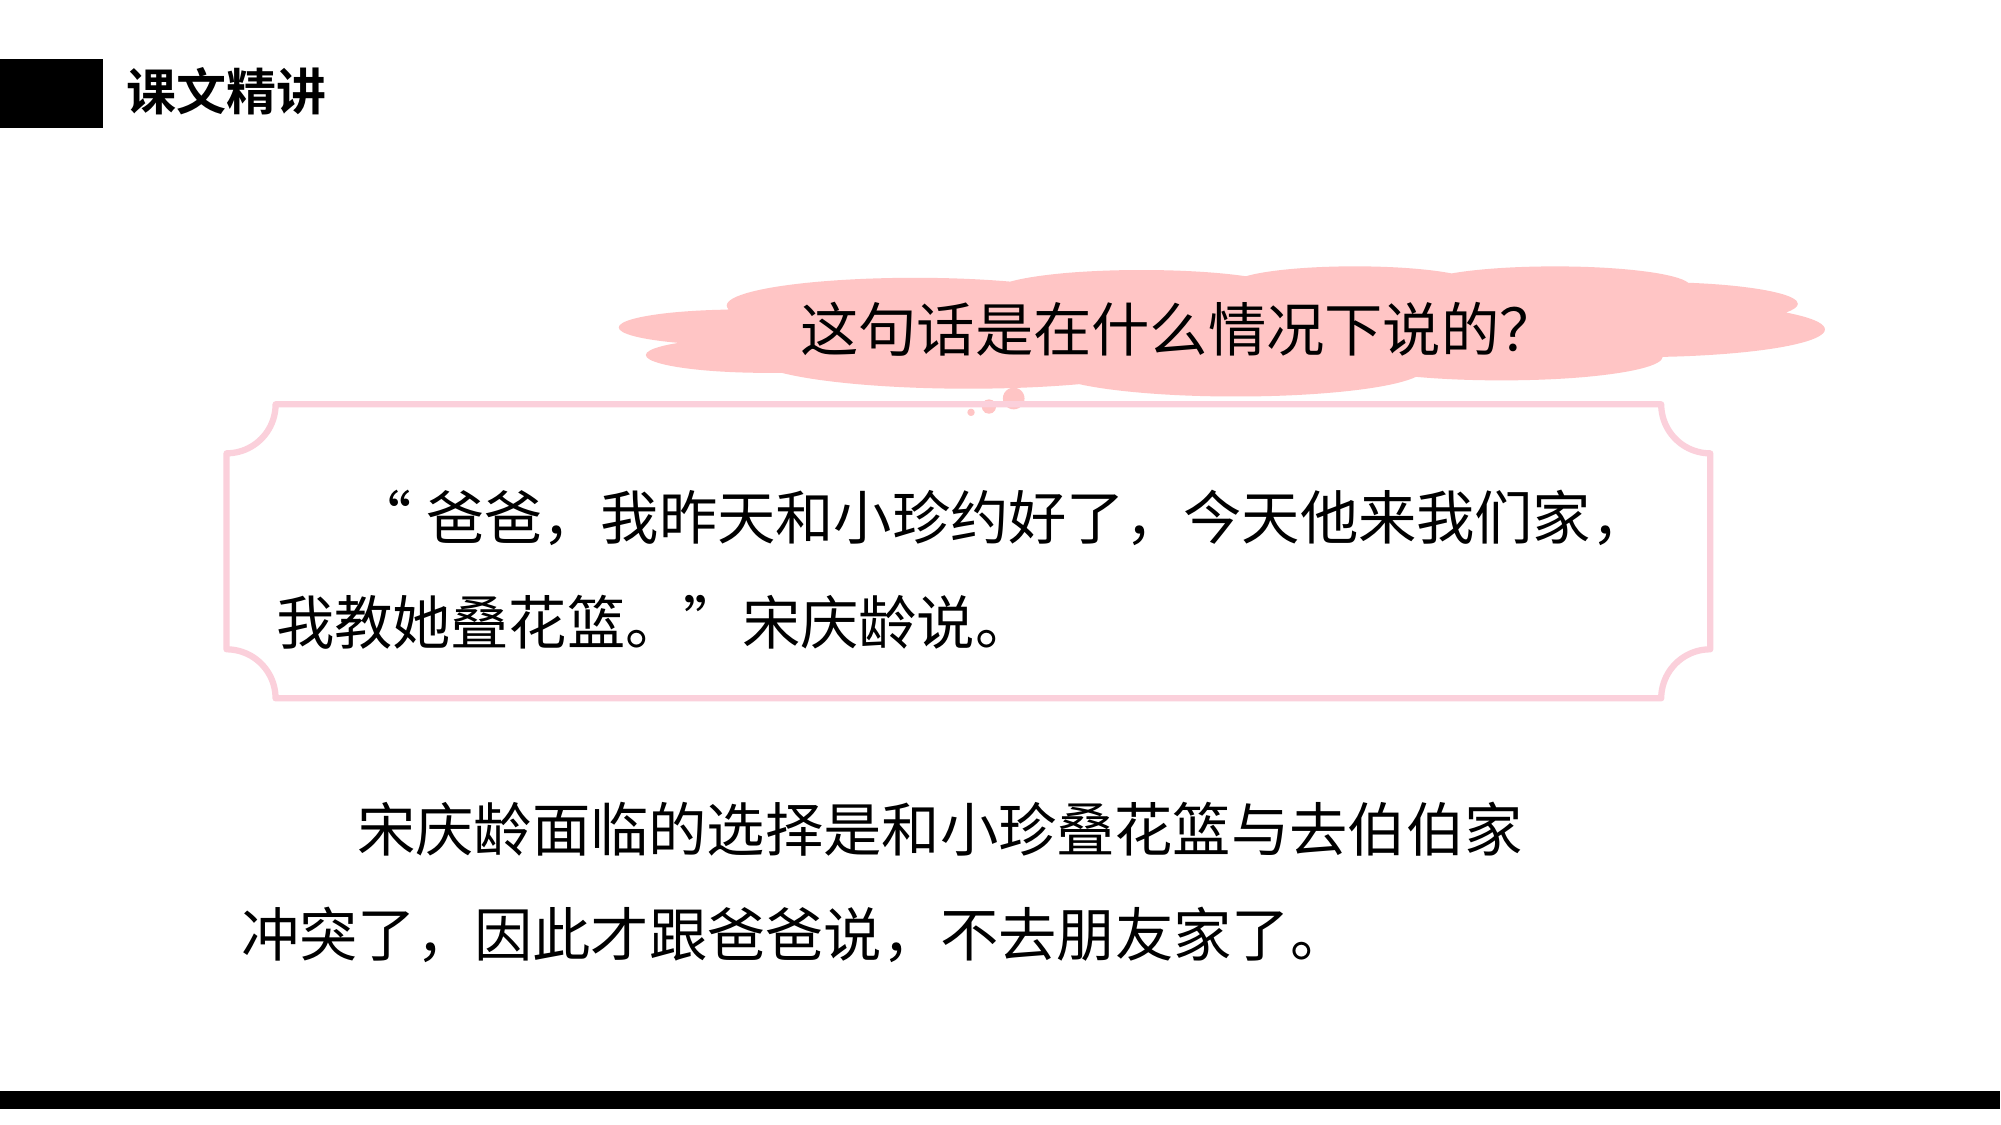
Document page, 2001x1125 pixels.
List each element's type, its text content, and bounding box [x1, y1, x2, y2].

text_box 这句话是在什么情况下说的？ [618, 266, 1825, 404]
text_box 宋庆龄面临的选择是和小珍叠花篮与去伯伯家冲突了，因此才跟爸爸说，不去朋友家了。 [226, 751, 1583, 976]
text_box 课文精讲 [112, 52, 342, 128]
text_box “爸爸，我昨天和小珍约好了，今天他来我们家，我教她叠花篮。”宋庆龄说。 [226, 404, 1711, 699]
